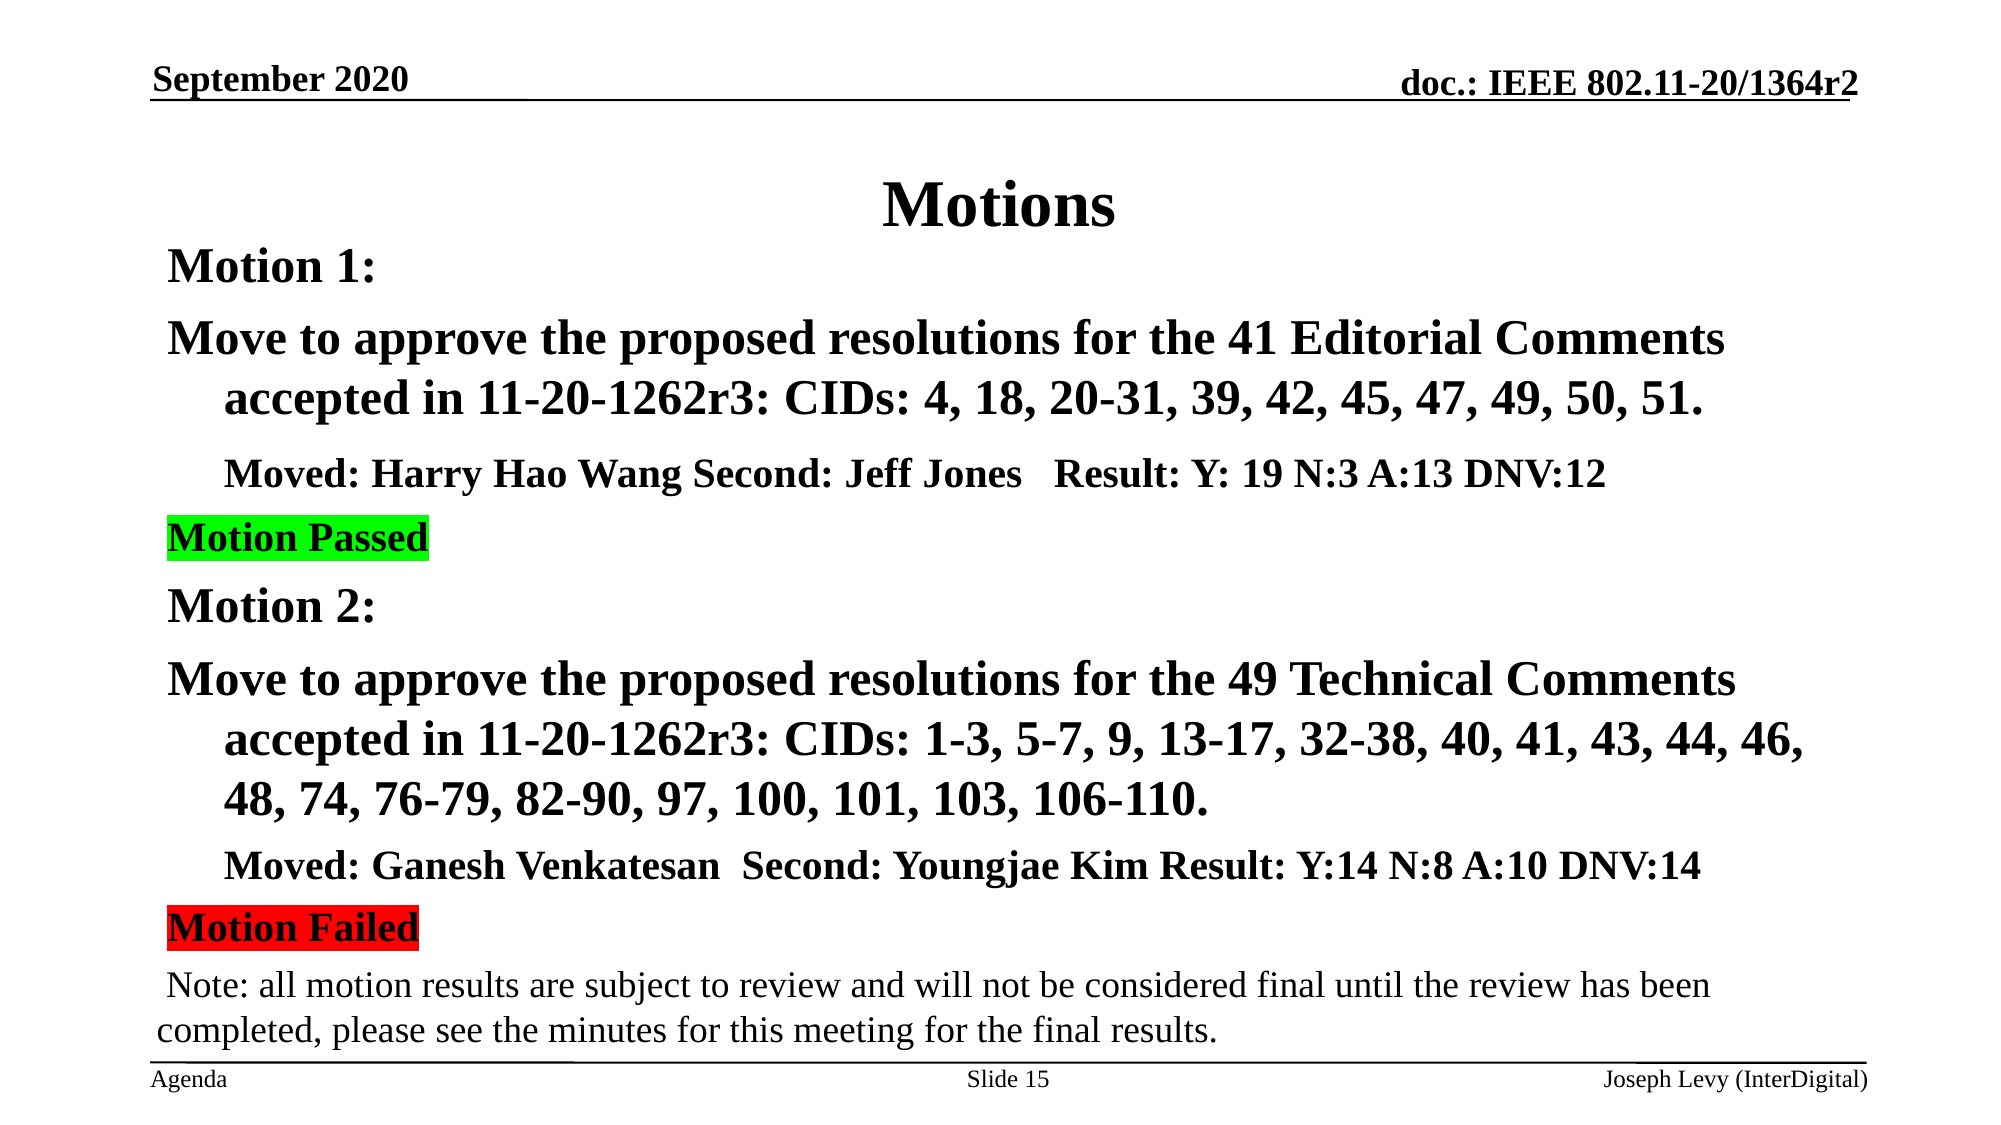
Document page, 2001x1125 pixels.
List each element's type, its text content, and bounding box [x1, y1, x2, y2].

list Motion 1: Move to approve the proposed resolutions for the 41 Editorial Comments accepted in 11-20-1262r3: CIDs: 4, 18, 20-31, 39, 42, 45, 47, 49, 50, 51. Moved: Harry Hao Wang Second: Jeff Jones Result: Y: 19 N:3 A:13 DNV:12 Motion Passed Motion 2: Move to approve the proposed resolutions for the 49 Technical Comments accepted in 11-20-1262r3: CIDs: 1-3, 5-7, 9, 13-17, 32-38, 40, 41, 43, 44, 46, 48, 74, 76-79, 82-90, 97, 100, 101, 103, 106-110. Moved: Ganesh Venkatesan Second: Youngjae Kim Result: Y:14 N:8 A:10 DNV:14 Motion Failed [152, 224, 1853, 952]
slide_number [152, 54, 563, 100]
title Motions [149, 112, 1850, 288]
slide_number Slide 15 [950, 1061, 1067, 1123]
footer Joseph Levy (InterDigital) [1171, 1061, 1869, 1093]
text_box Note: all motion results are subject to review and will not be considered final until the review has been completed, please see the minutes for this meeting for the final results. [141, 952, 1858, 1057]
